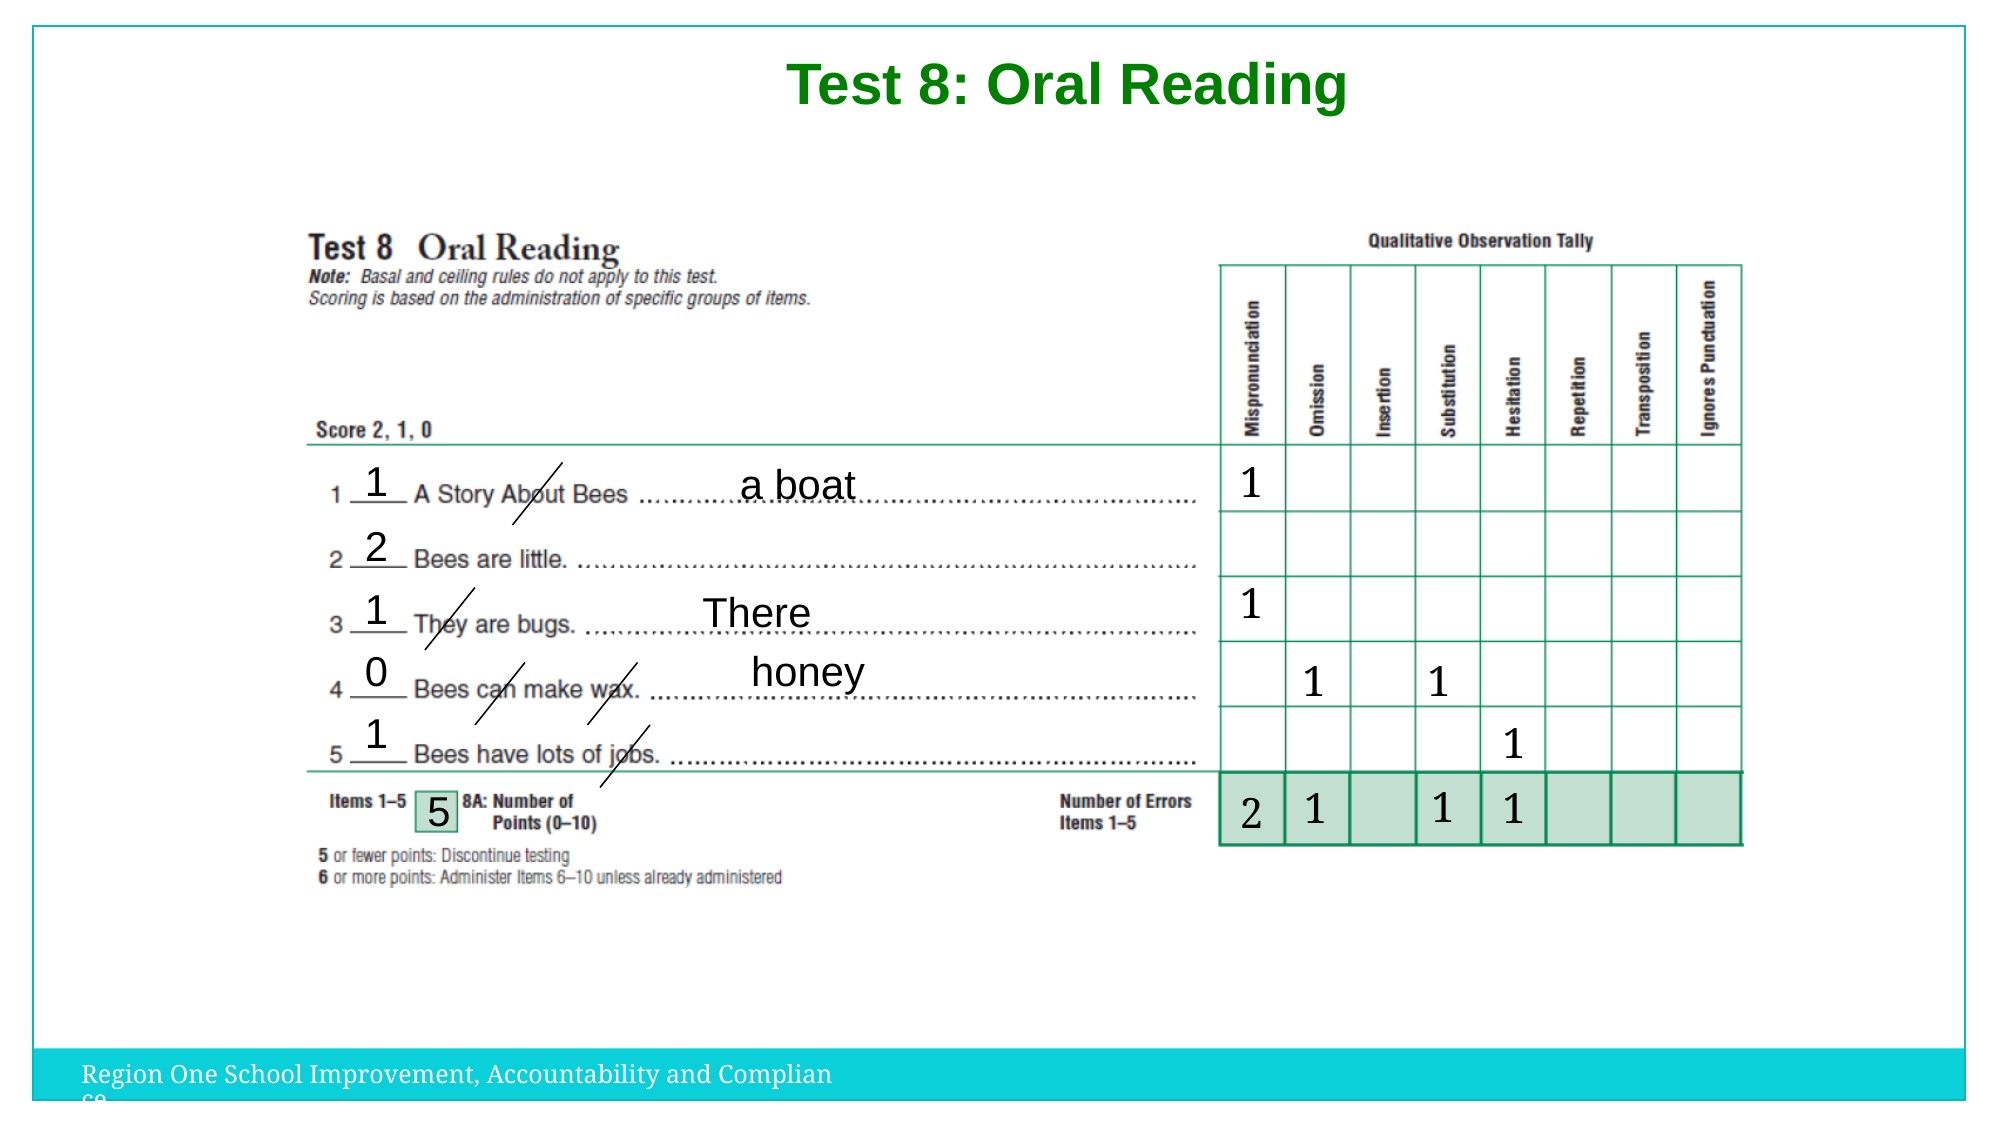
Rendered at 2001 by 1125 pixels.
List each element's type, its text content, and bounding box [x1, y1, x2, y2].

text_box Test 8: Oral Reading [771, 39, 1410, 124]
picture [296, 222, 1751, 888]
footer Region One School Improvement, Accountability and Compliance [66, 1051, 850, 1112]
